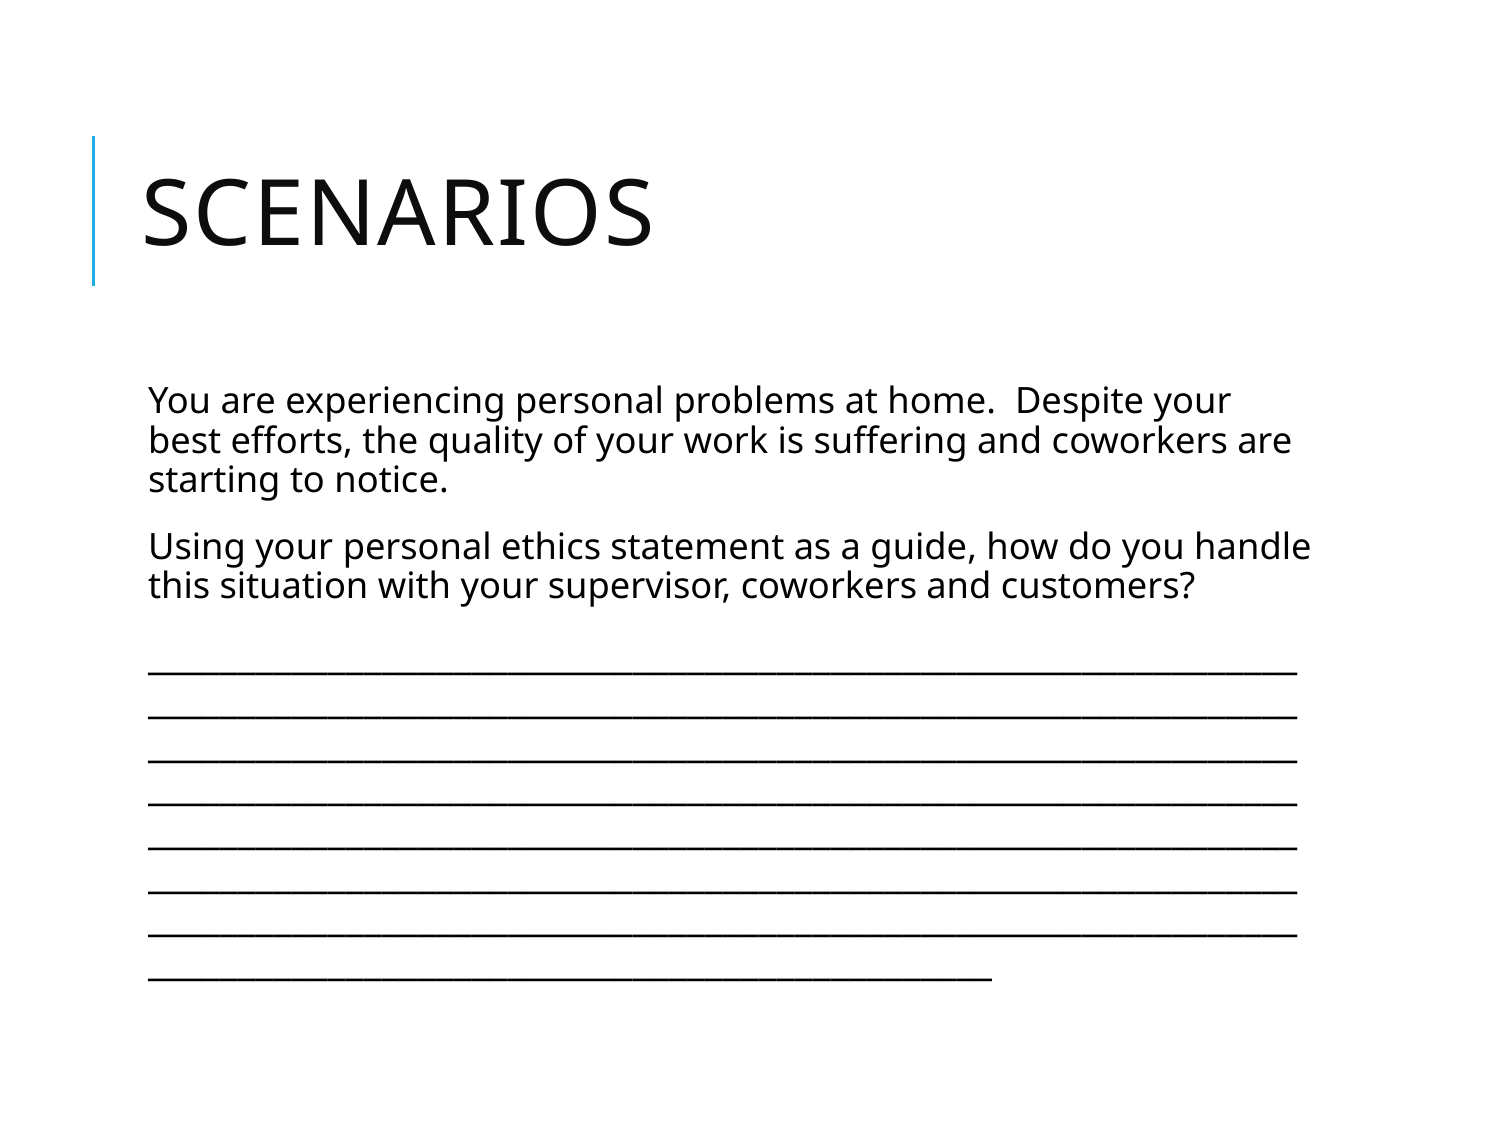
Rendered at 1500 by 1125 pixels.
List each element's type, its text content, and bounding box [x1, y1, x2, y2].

list You are experiencing personal problems at home. Despite your best efforts, the quality of your work is suffering and coworkers are starting to notice. Using your personal ethics statement as a guide, how do you handle this situation with your supervisor, coworkers and customers? _______________________________________________________________________________________________________________________________________________________________________________________________________________________________________________________________________________________________________________________________________________________________________________________________________________________________________________________________________________________________________________ [126, 375, 1322, 1035]
title scenarios [126, 96, 1322, 342]
